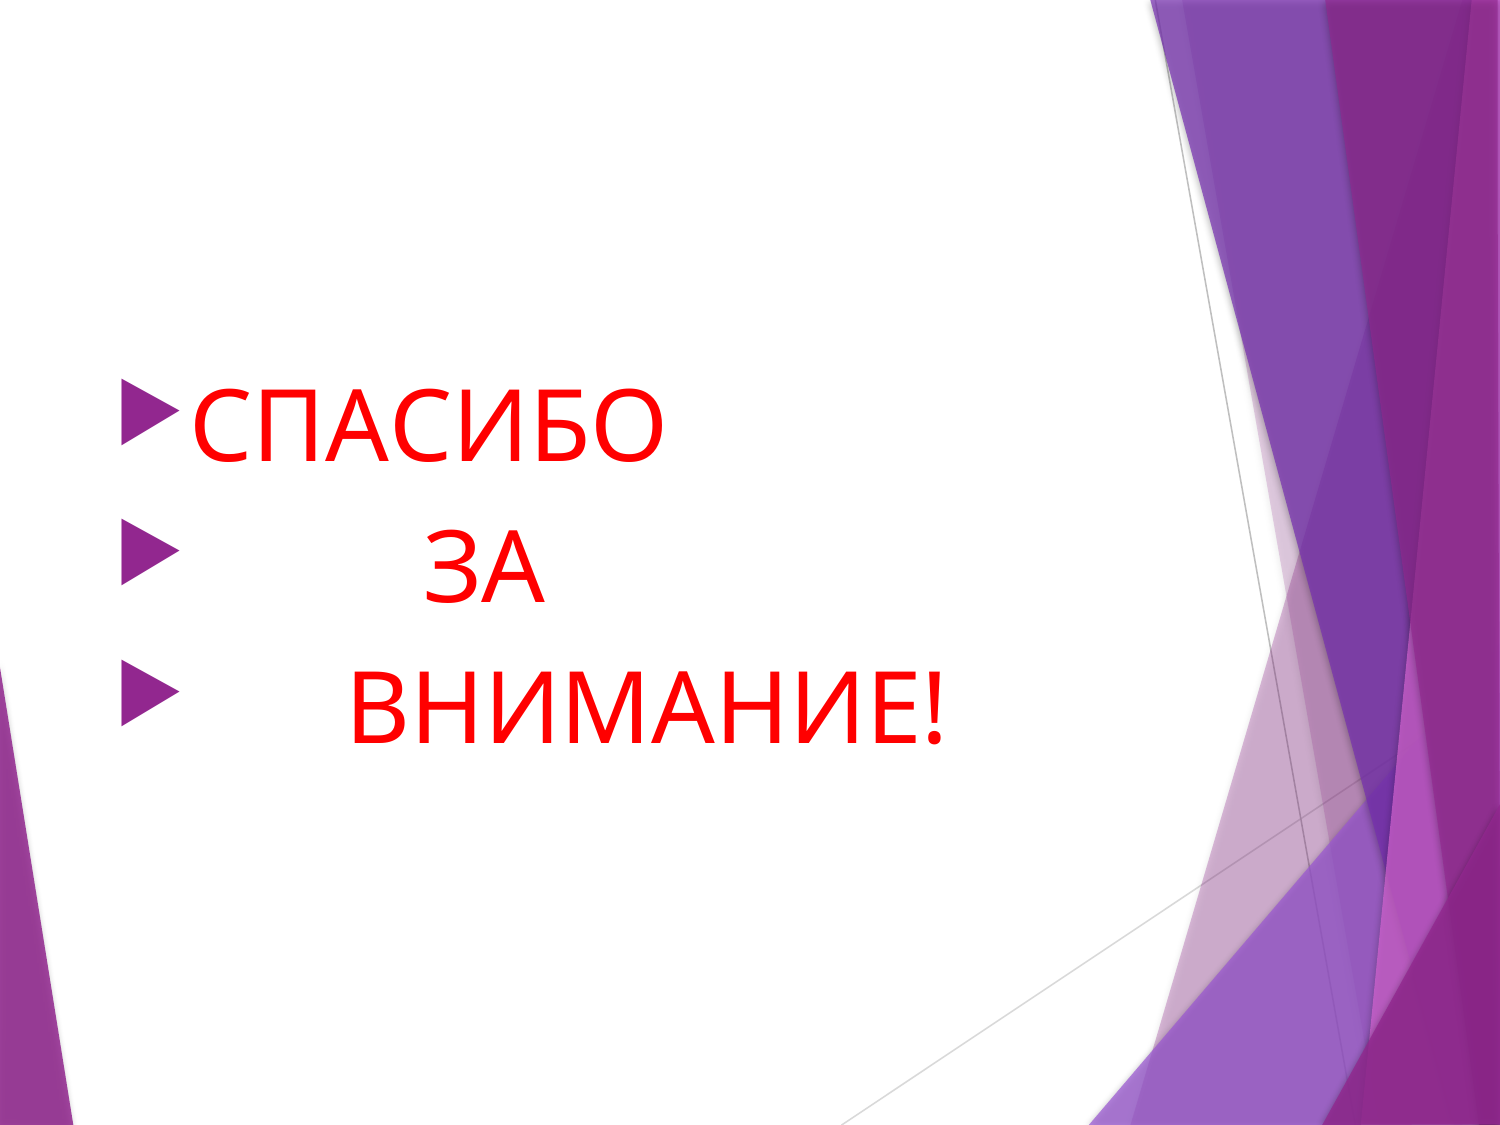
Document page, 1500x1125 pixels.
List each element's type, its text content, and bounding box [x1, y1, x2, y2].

list СПАСИБО ЗА ВНИМАНИЕ! [99, 354, 1142, 992]
